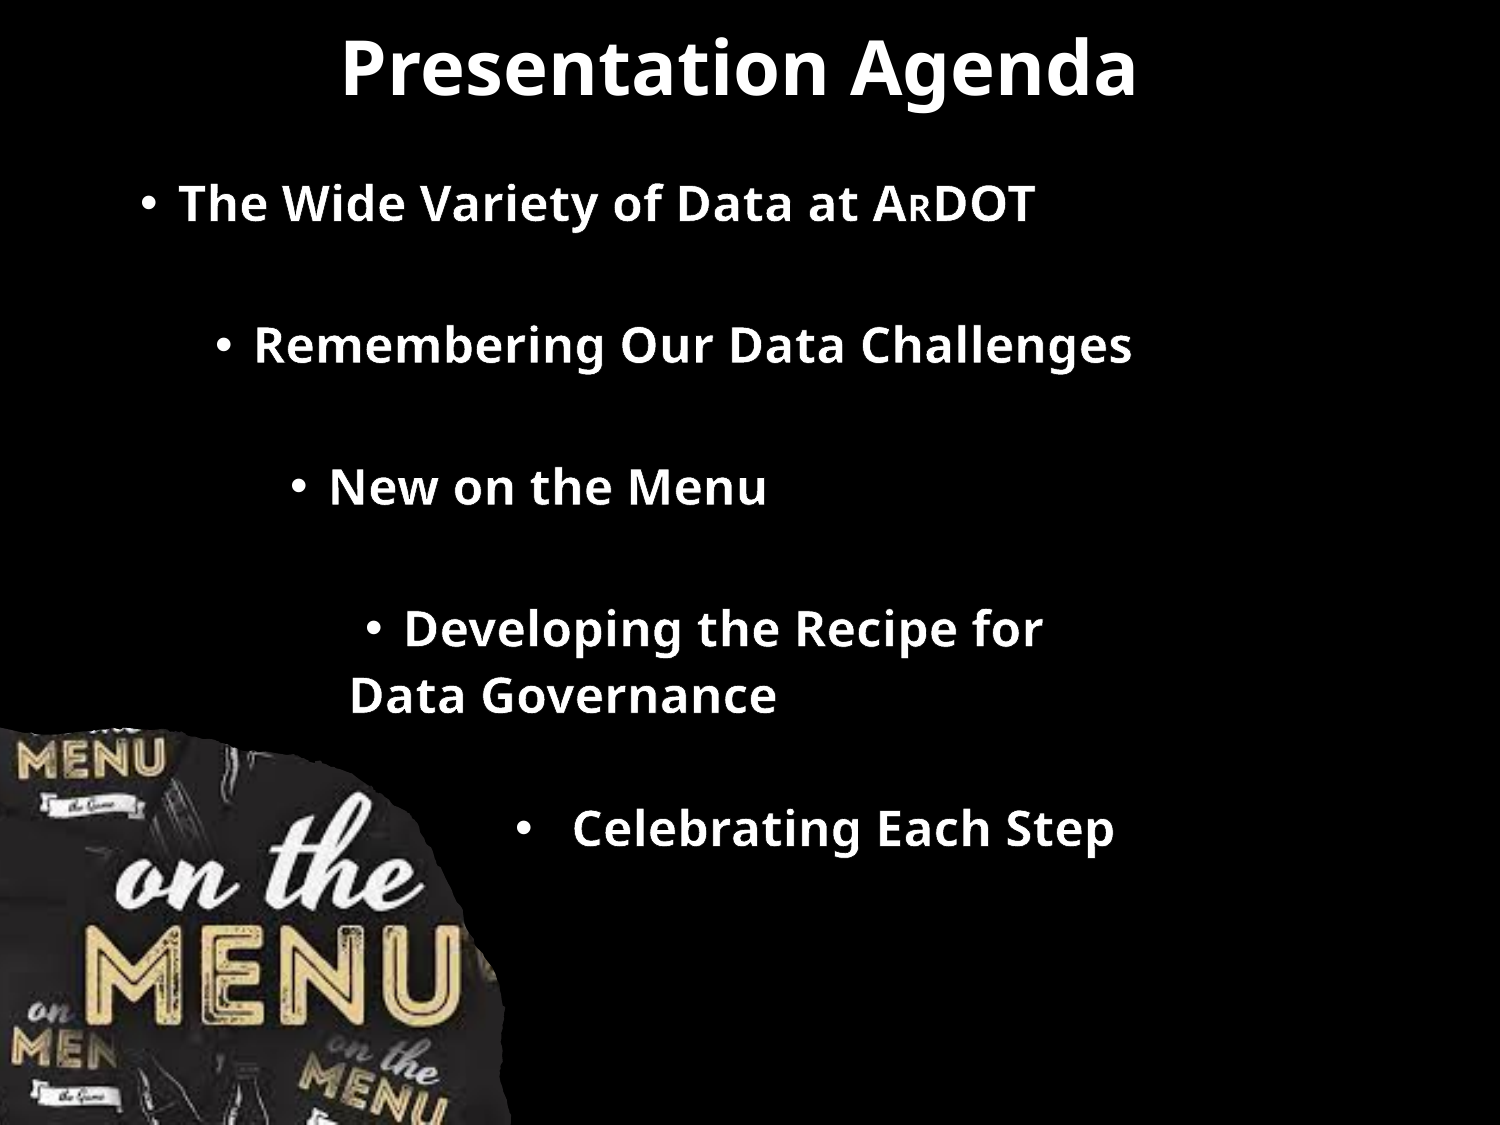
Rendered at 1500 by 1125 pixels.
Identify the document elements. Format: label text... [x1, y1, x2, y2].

text_box The Wide Variety of Data at ARDOT Remembering Our Data Challenges New on the Menu Developing the Recipe for Data Governance Celebrating Each Step [87, 170, 1463, 1064]
text_box Presentation Agenda [324, 22, 1285, 170]
picture [0, 726, 512, 1125]
